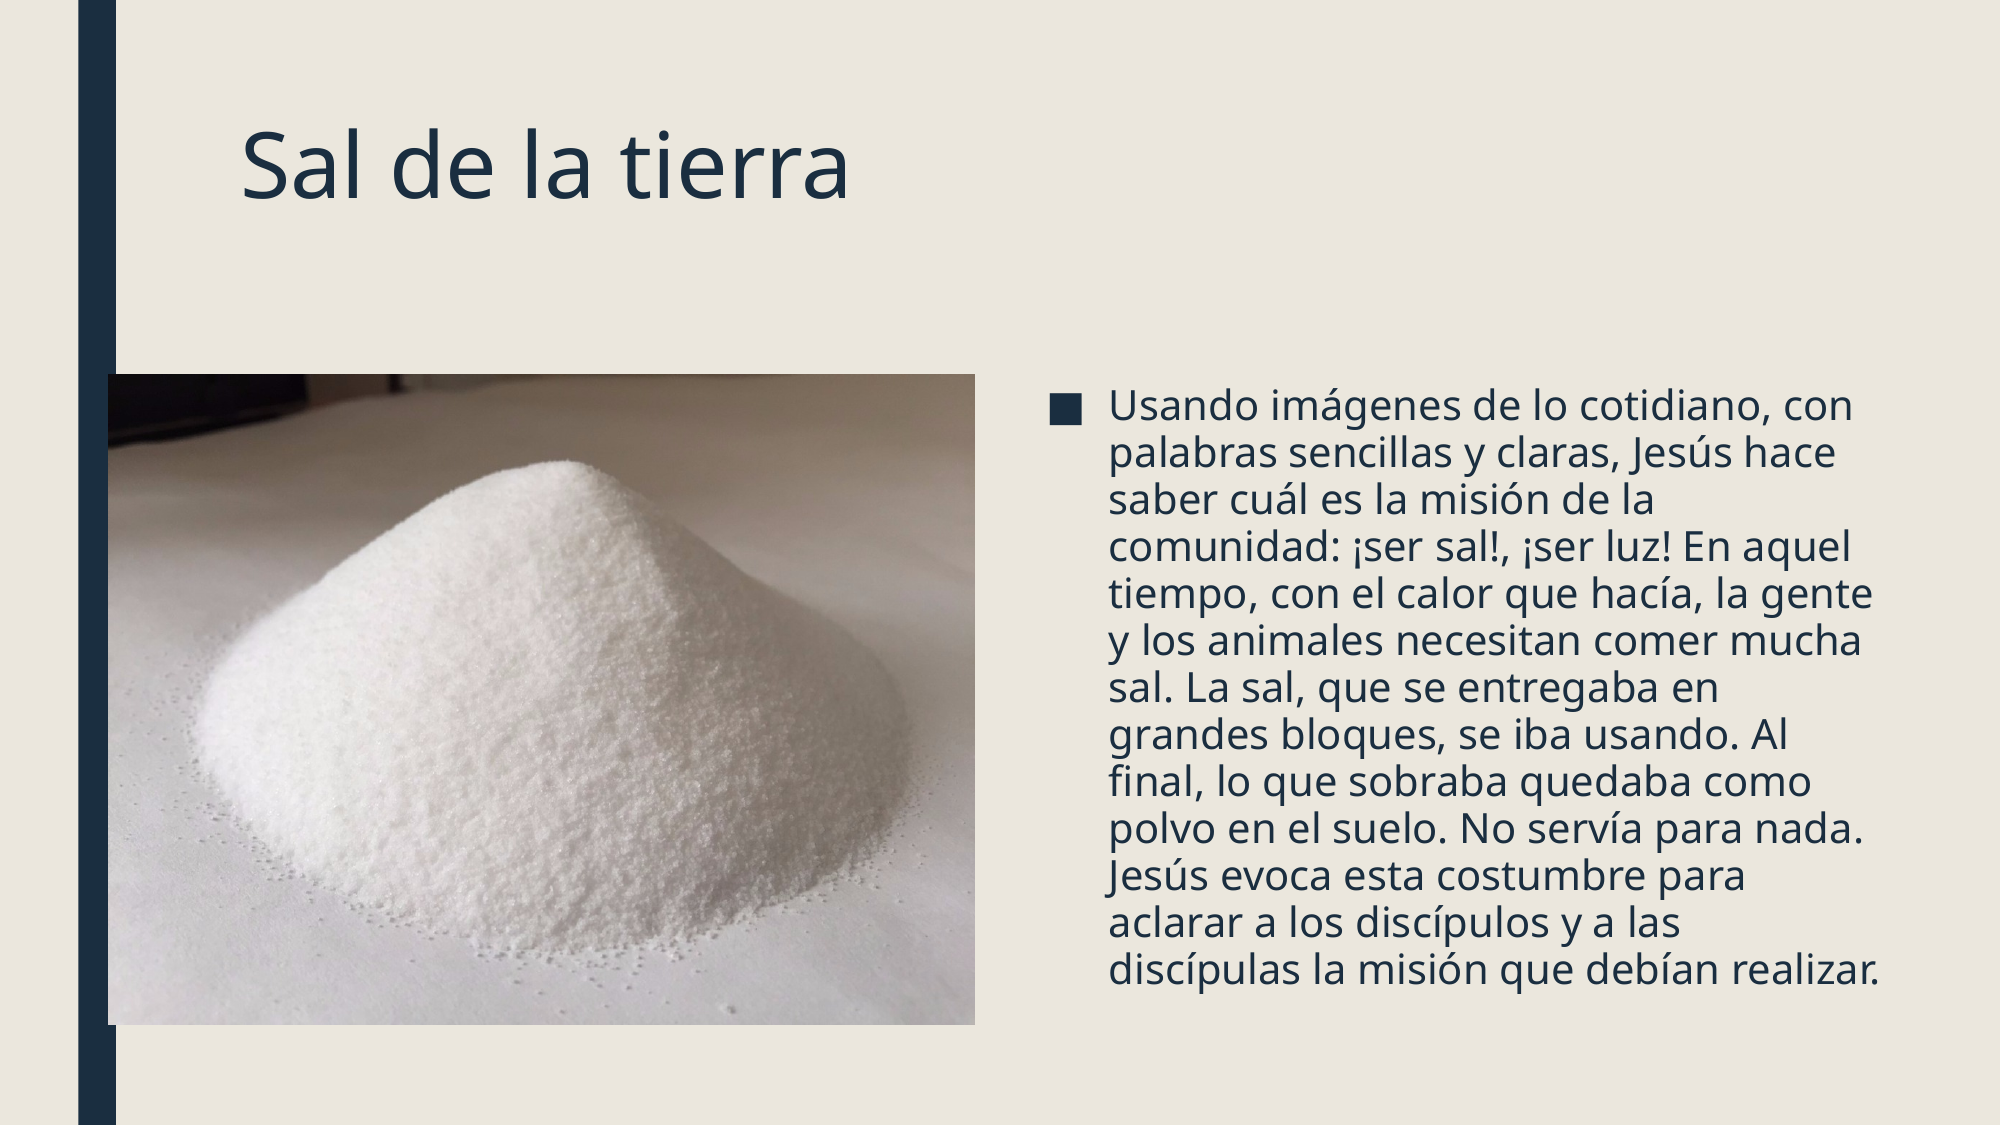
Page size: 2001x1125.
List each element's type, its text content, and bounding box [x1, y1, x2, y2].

picture [108, 374, 975, 1025]
title Sal de la tierra [225, 112, 1800, 357]
list Usando imágenes de lo cotidiano, con palabras sencillas y claras, Jesús hace saber cuál es la misión de la comunidad: ¡ser sal!, ¡ser luz! En aquel tiempo, con el calor que hacía, la gente y los animales necesitan comer mucha sal. La sal, que se entregaba en grandes bloques, se iba usando. Al final, lo que sobraba quedaba como polvo en el suelo. No servía para nada. Jesús evoca esta costumbre para aclarar a los discípulos y a las discípulas la misión que debían realizar. [1030, 375, 1900, 1025]
